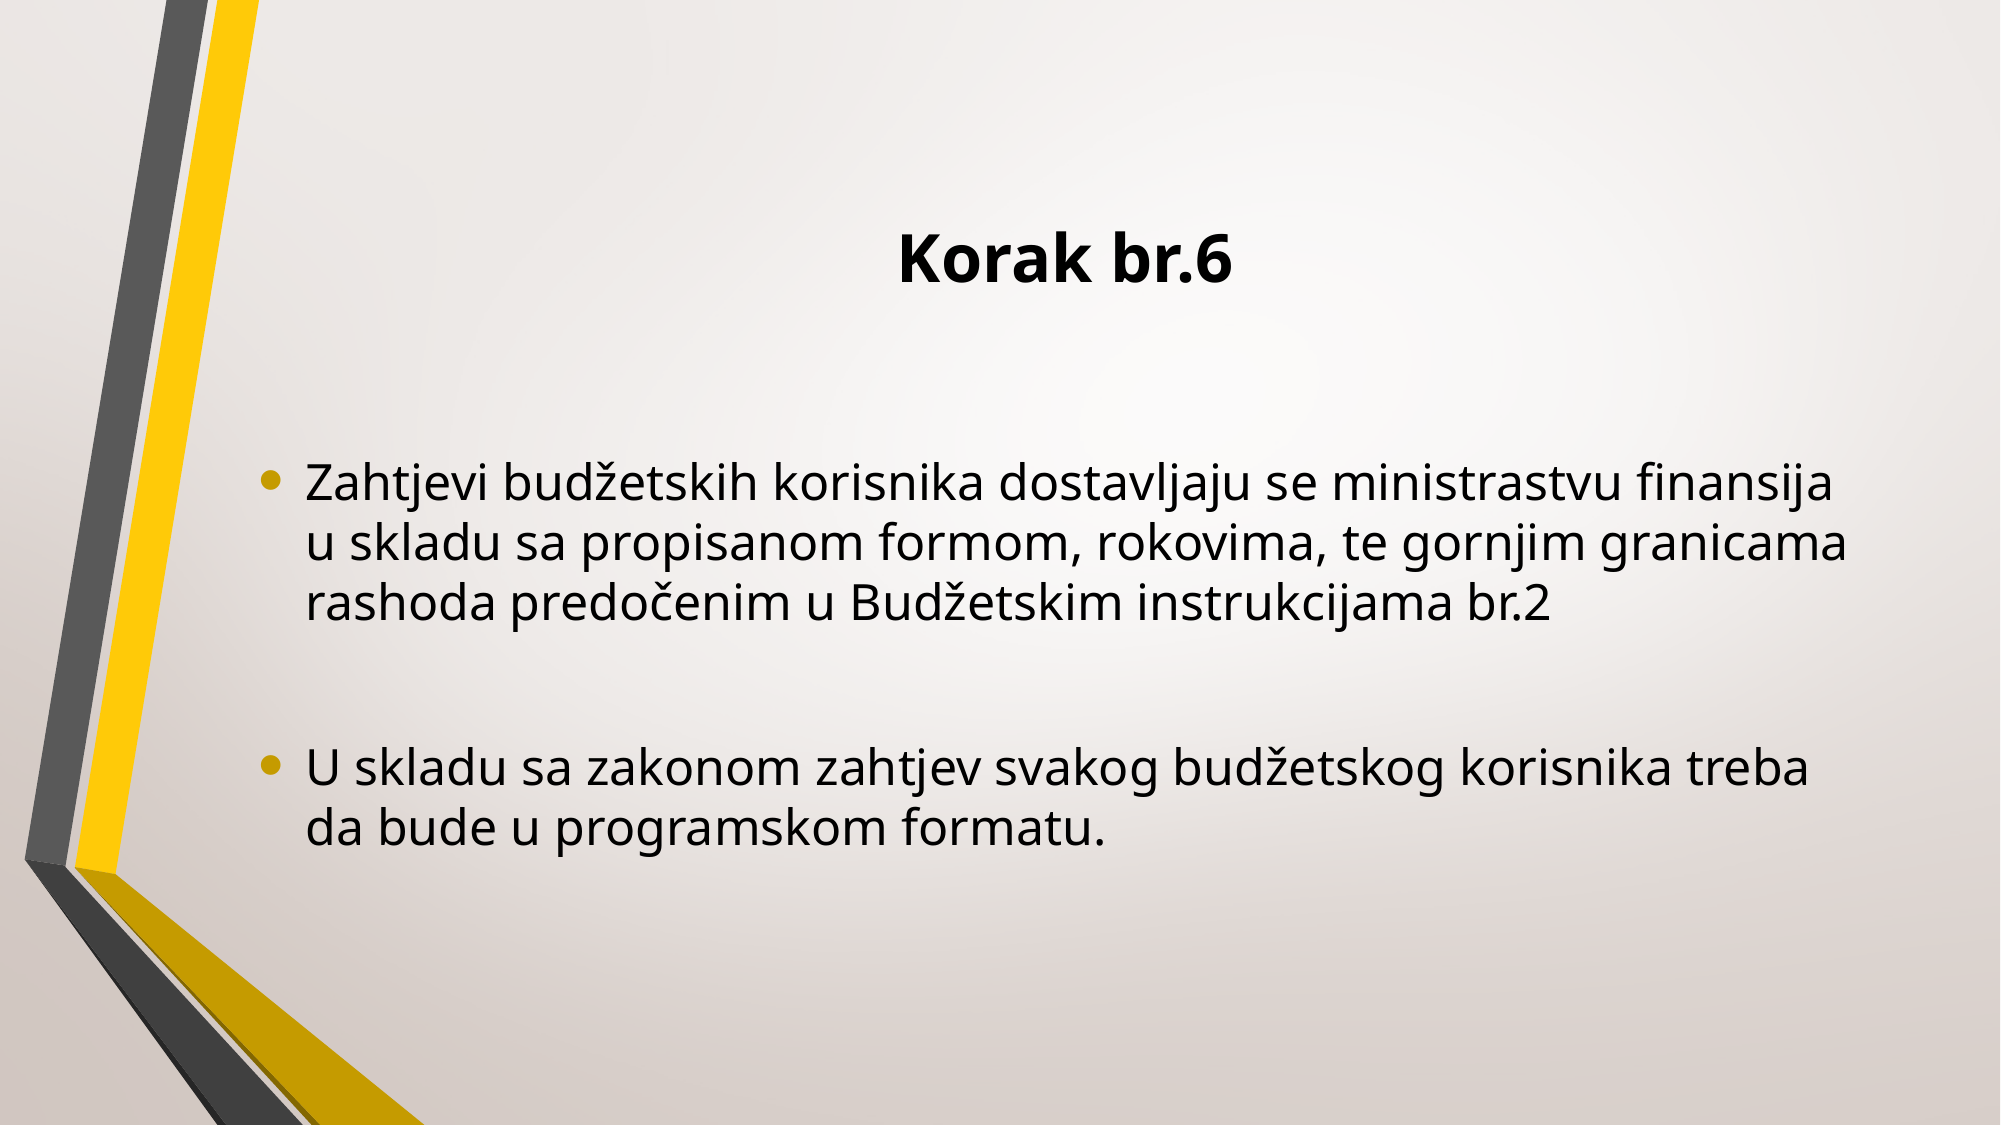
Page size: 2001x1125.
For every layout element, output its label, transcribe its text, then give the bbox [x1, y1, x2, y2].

list Zahtjevi budžetskih korisnika dostavljaju se ministrastvu finansija u skladu sa propisanom formom, rokovima, te gornjim granicama rashoda predočenim u Budžetskim instrukcijama br.2 U skladu sa zakonom zahtjev svakog budžetskog korisnika treba da bude u programskom formatu. [243, 437, 1887, 950]
title Korak br.6 [243, 112, 1887, 400]
